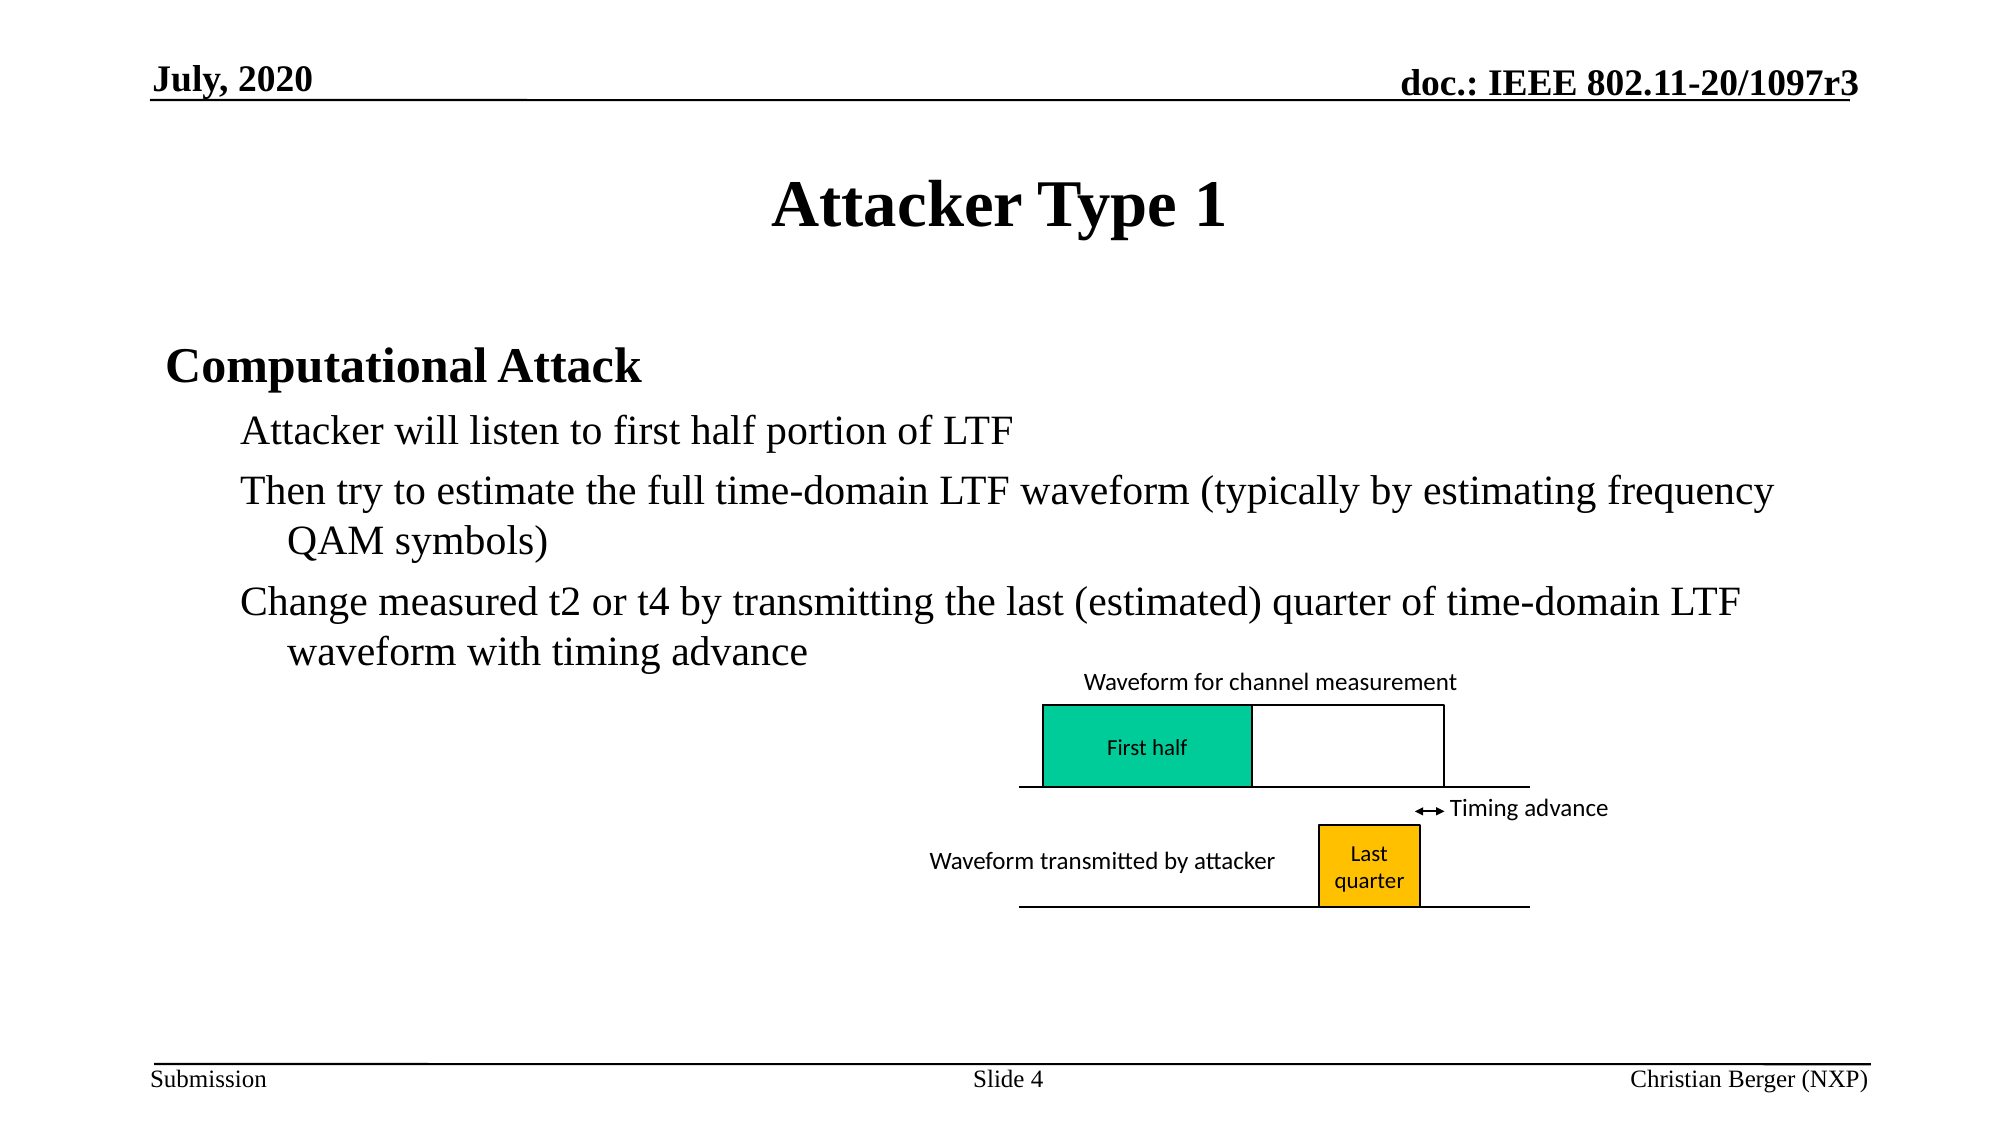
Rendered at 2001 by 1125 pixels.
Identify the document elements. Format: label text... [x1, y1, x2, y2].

footer Christian Berger (NXP) [1171, 1061, 1869, 1093]
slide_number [152, 54, 563, 100]
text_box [912, 657, 1627, 907]
slide_number Slide 4 [950, 1061, 1067, 1123]
title Attacker Type 1 [149, 112, 1850, 288]
list Computational Attack Attacker will listen to first half portion of LTF Then try to estimate the full time-domain LTF waveform (typically by estimating frequency QAM symbols) Change measured t2 or t4 by transmitting the last (estimated) quarter of time-domain LTF waveform with timing advance [149, 324, 1850, 1000]
